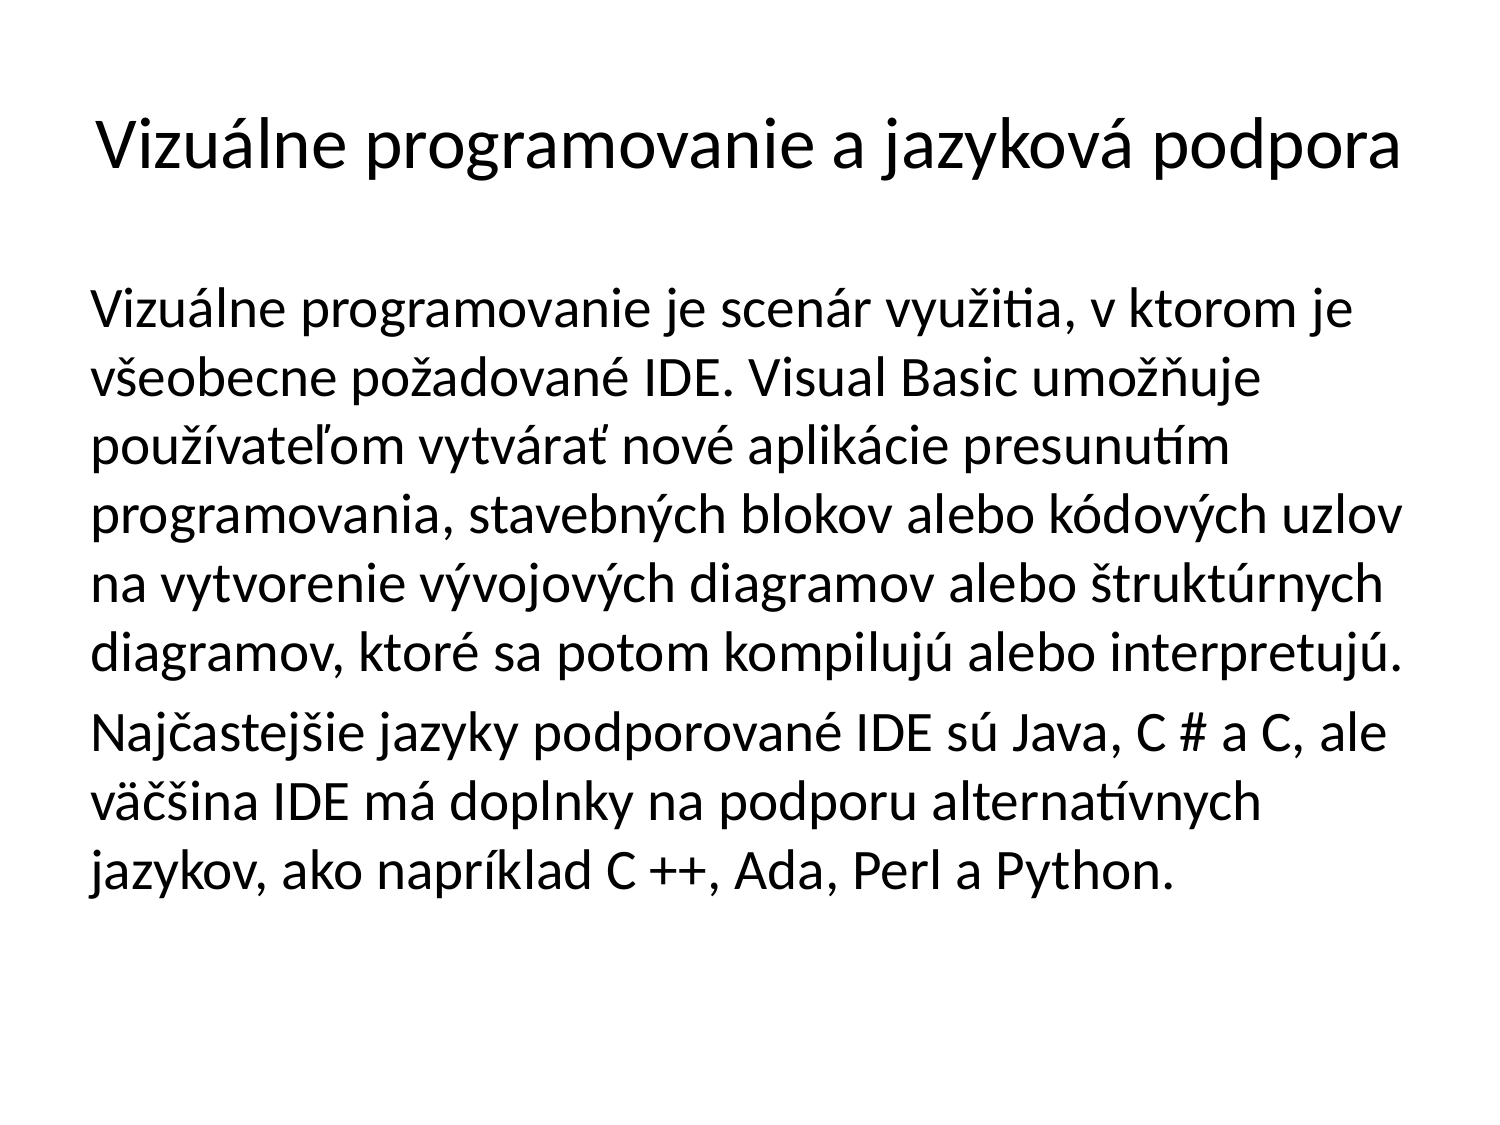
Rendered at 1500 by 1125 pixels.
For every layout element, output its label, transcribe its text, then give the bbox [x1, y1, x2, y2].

title Vizuálne programovanie a jazyková podpora [75, 45, 1425, 233]
list Vizuálne programovanie je scenár využitia, v ktorom je všeobecne požadované IDE. Visual Basic umožňuje používateľom vytvárať nové aplikácie presunutím programovania, stavebných blokov alebo kódových uzlov na vytvorenie vývojových diagramov alebo štruktúrnych diagramov, ktoré sa potom kompilujú alebo interpretujú. Najčastejšie jazyky podporované IDE sú Java, C # a C, ale väčšina IDE má doplnky na podporu alternatívnych jazykov, ako napríklad C ++, Ada, Perl a Python. [75, 262, 1425, 1005]
